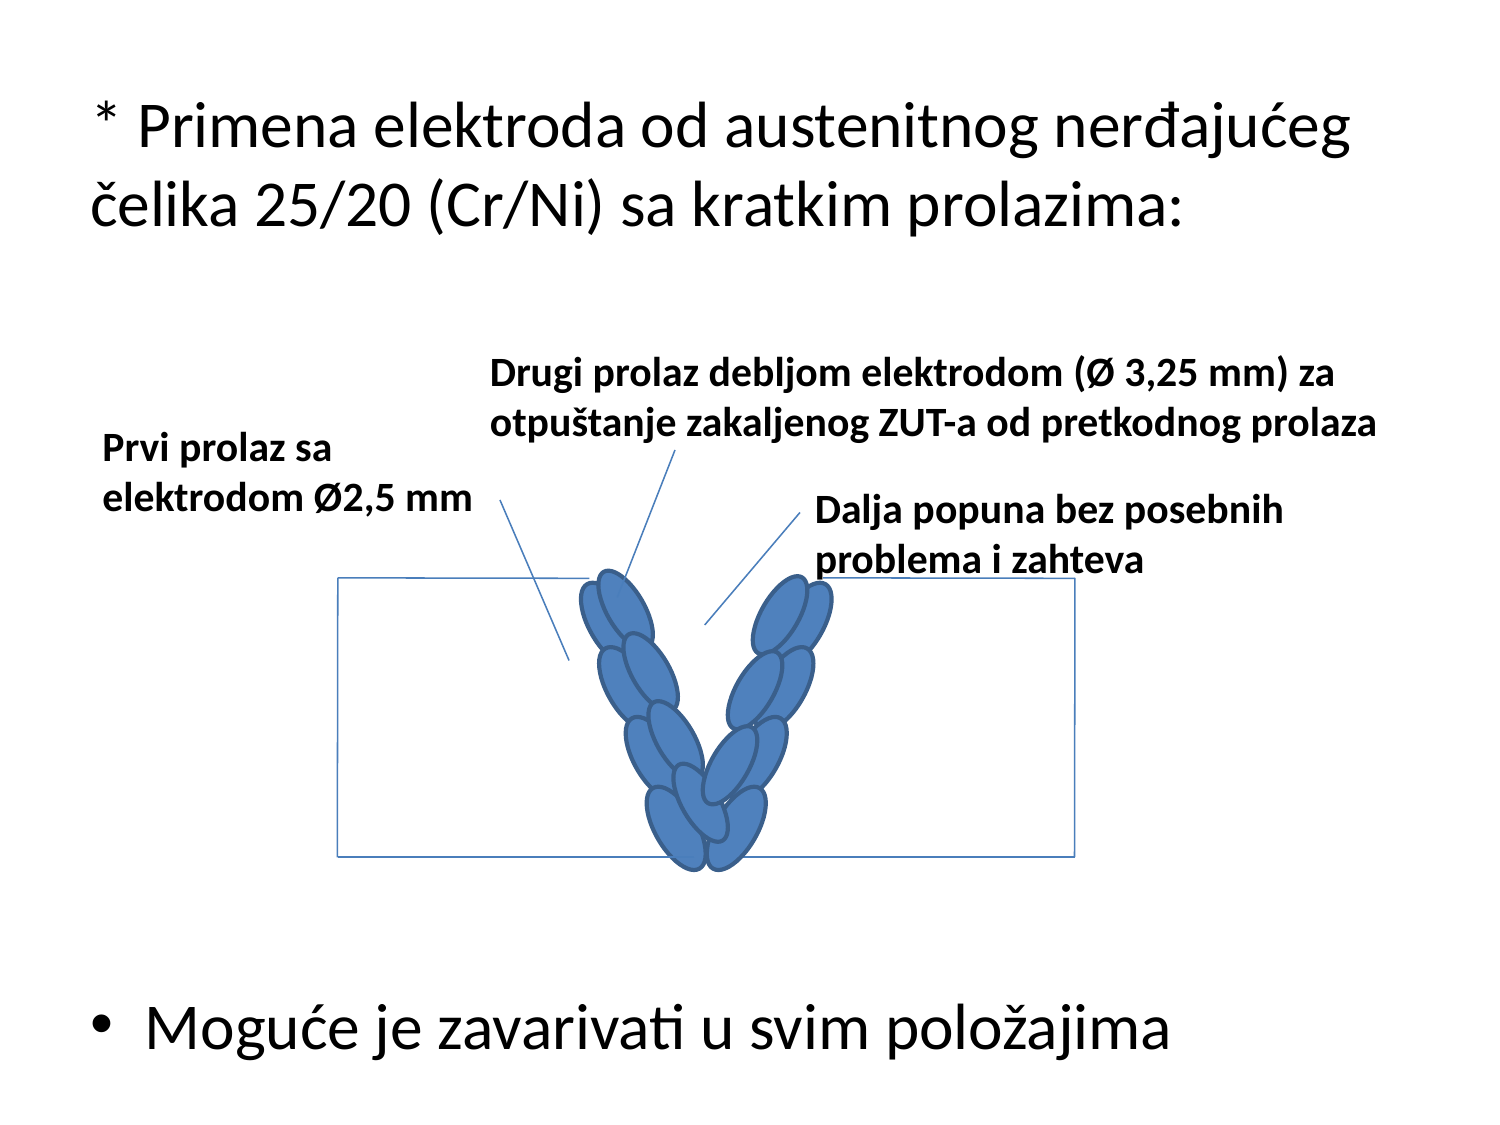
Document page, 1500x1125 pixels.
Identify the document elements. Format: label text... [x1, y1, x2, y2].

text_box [87, 337, 1426, 876]
list * Primena elektroda od austenitnog nerđajućeg čelika 25/20 (Cr/Ni) sa kratkim prolazima: Moguće je zavarivati u svim položajima [75, 75, 1425, 1075]
